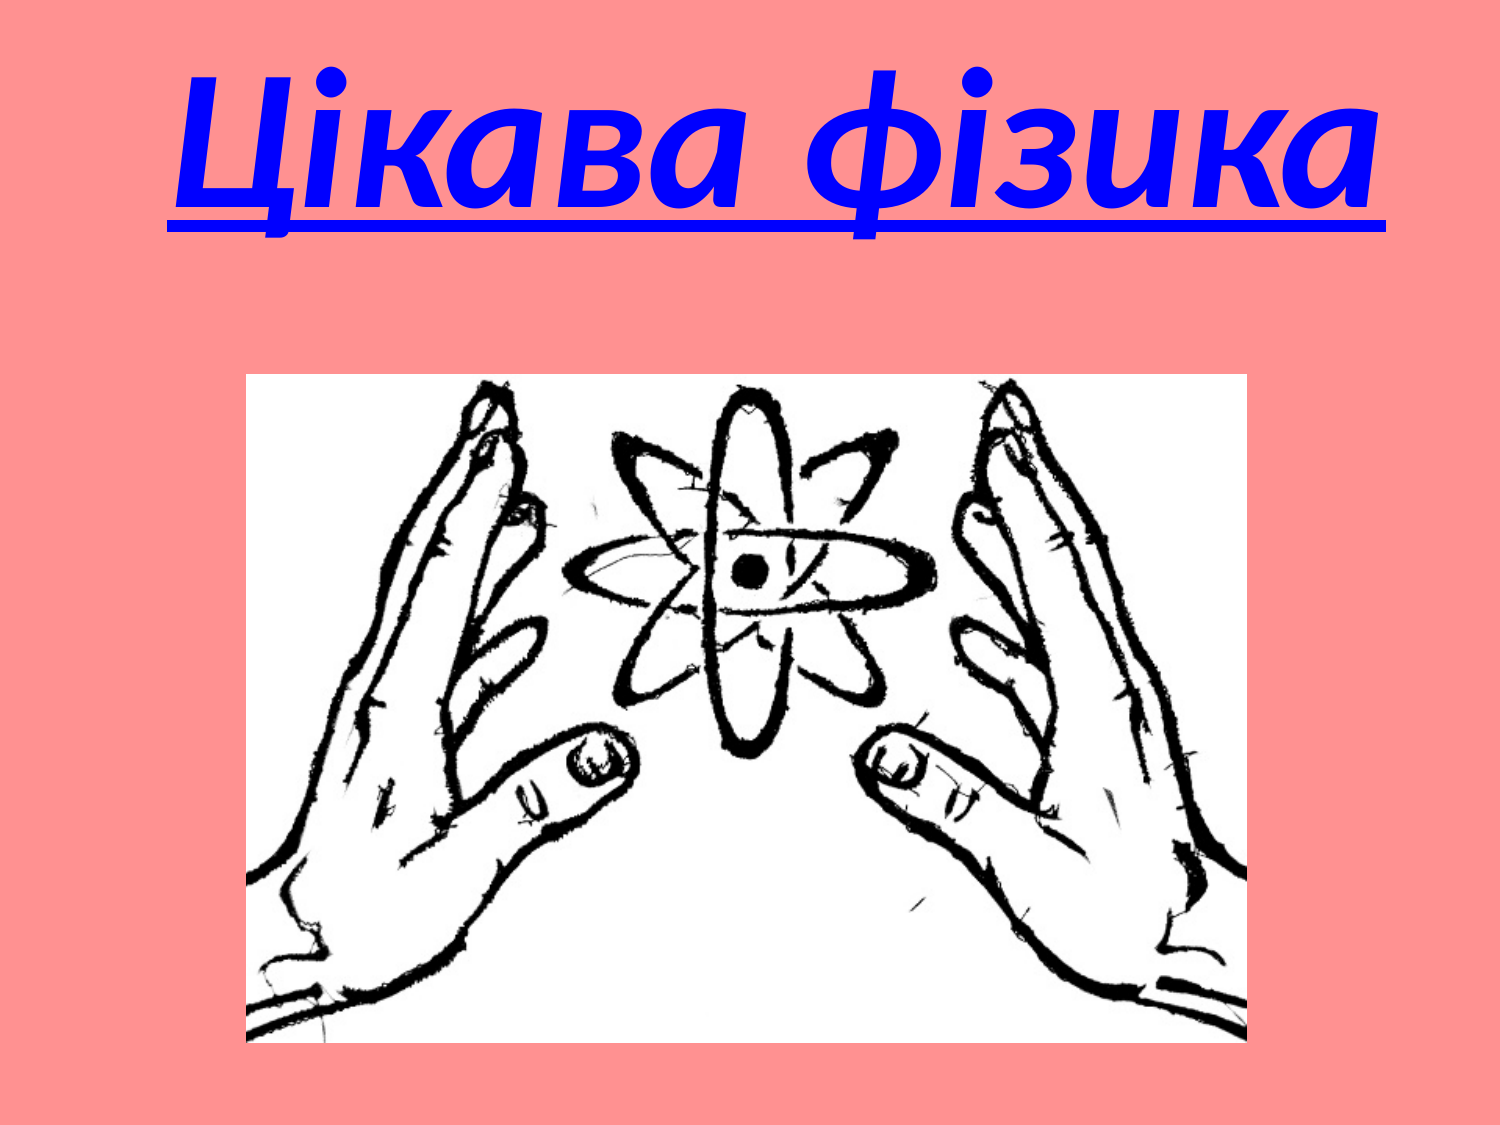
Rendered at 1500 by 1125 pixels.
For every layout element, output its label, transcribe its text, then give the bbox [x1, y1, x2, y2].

picture [245, 374, 1247, 1043]
text_box Цікава фізика [152, 0, 1500, 255]
